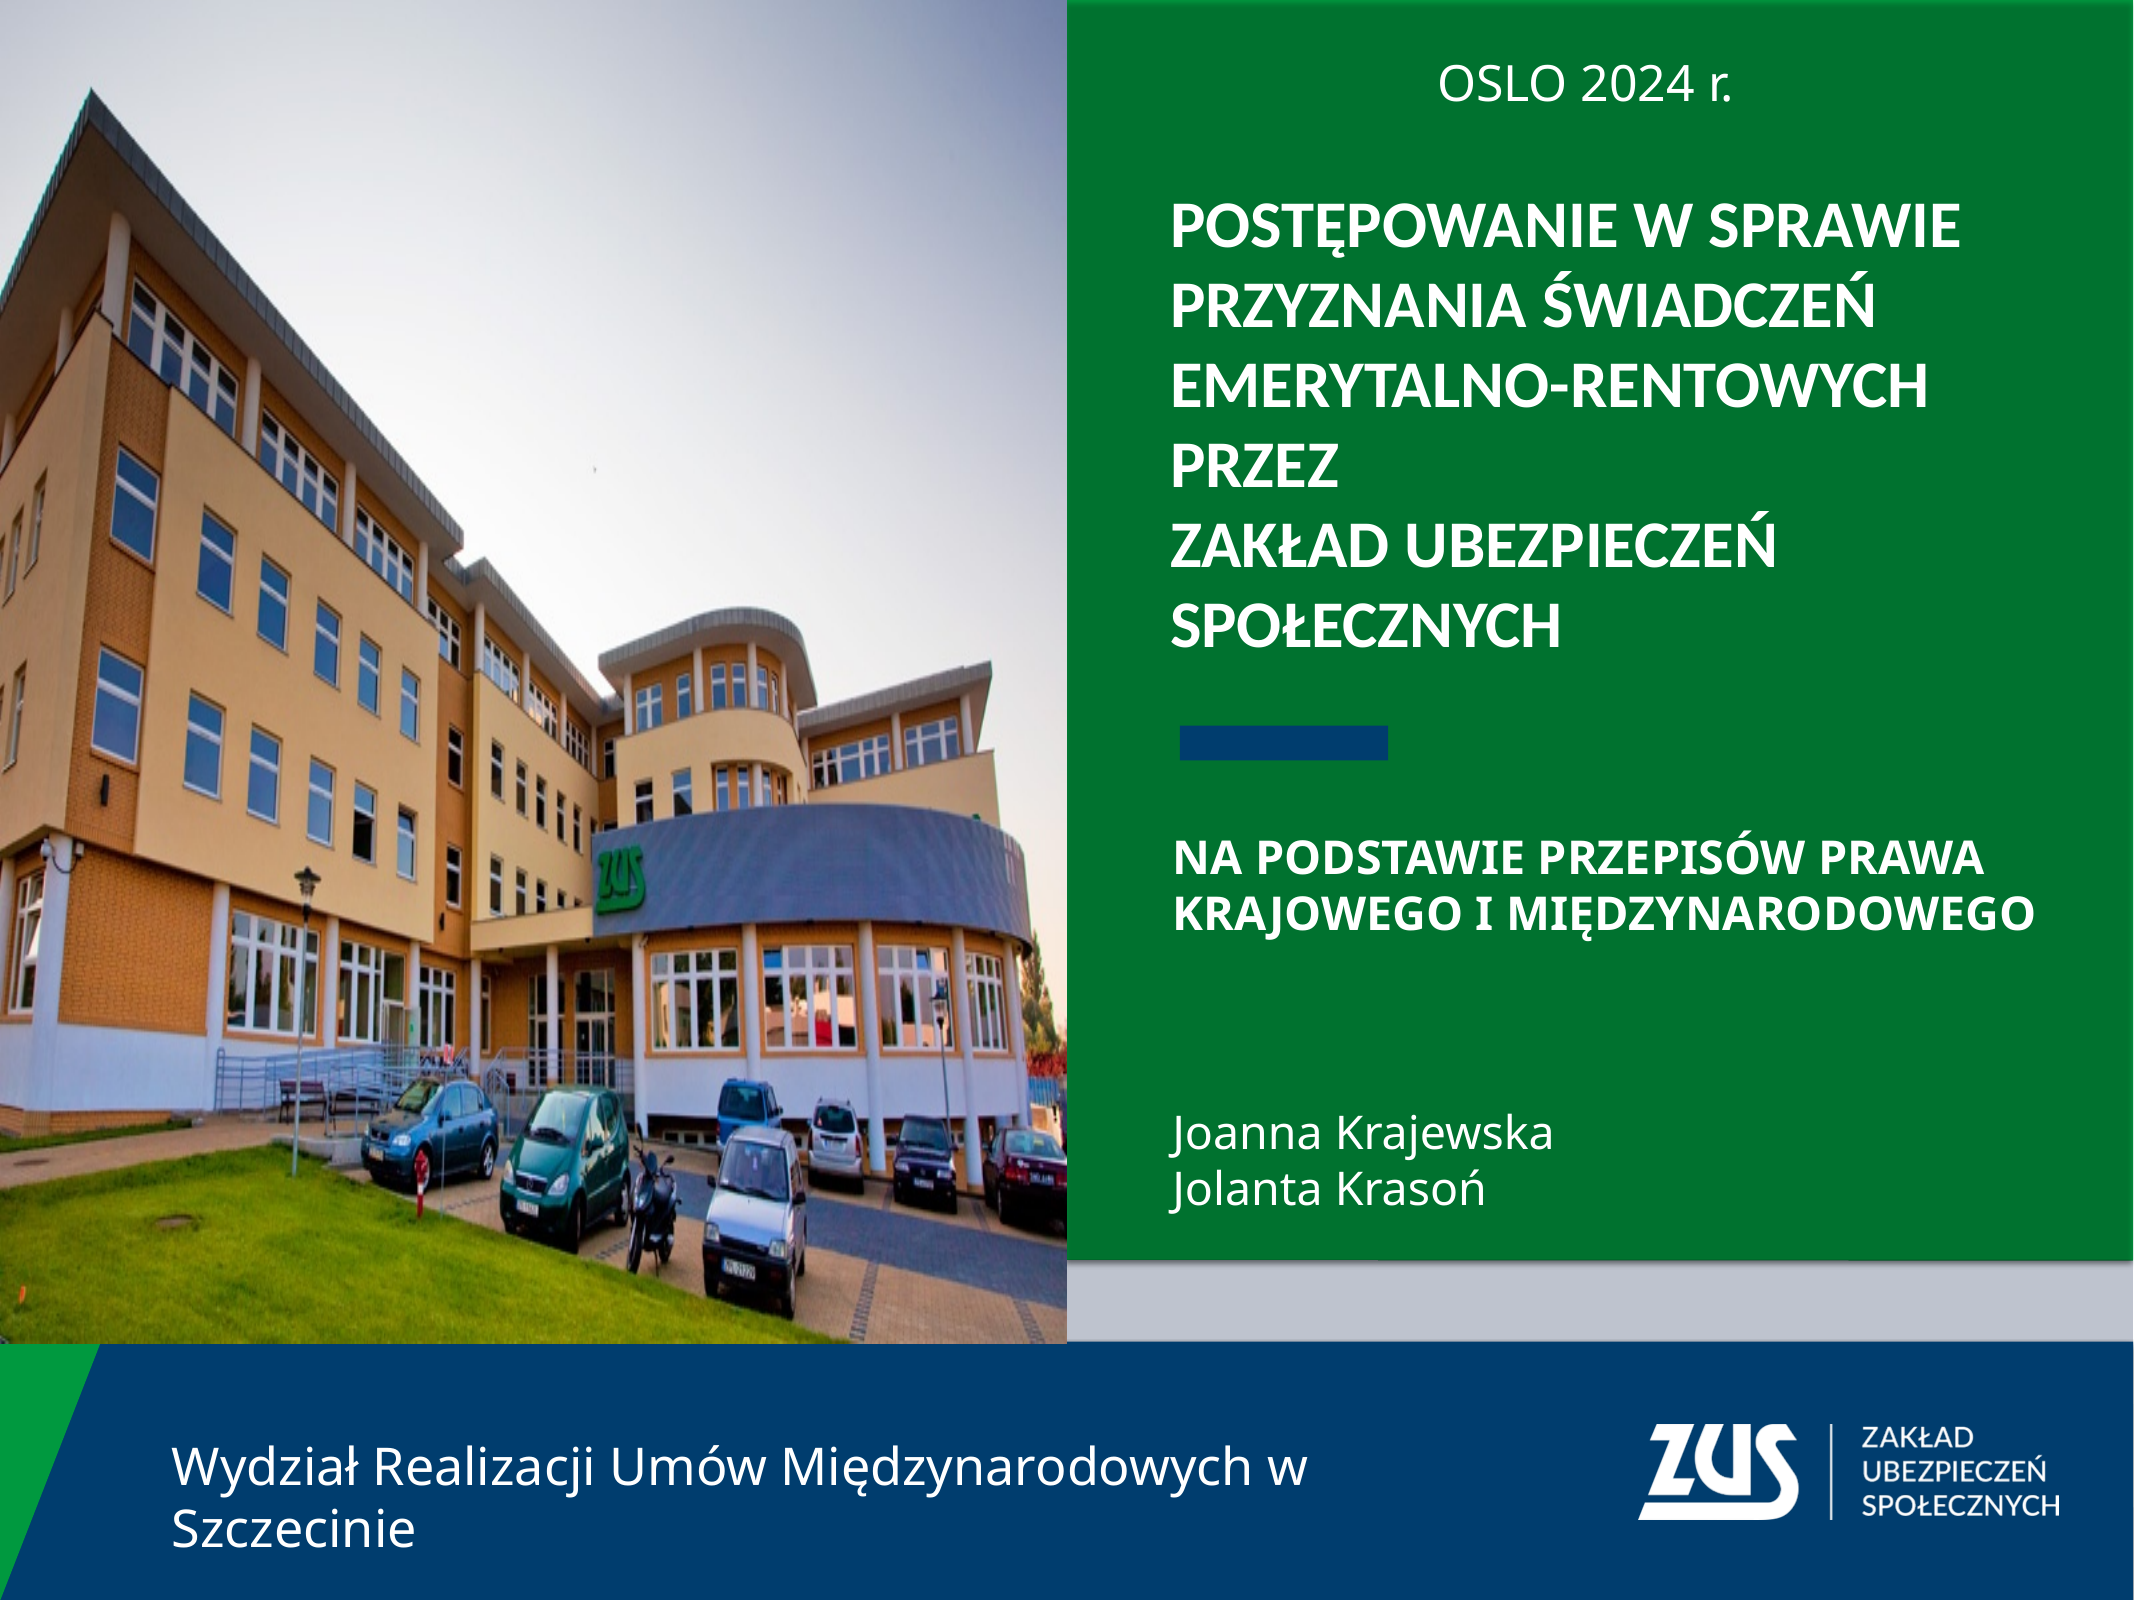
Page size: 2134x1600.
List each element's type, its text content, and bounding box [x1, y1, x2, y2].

picture [0, 0, 1067, 1344]
list Joanna Krajewska Jolanta Krasoń [1157, 1095, 2071, 1223]
list OSLO 2024 r. [1155, 43, 2030, 127]
list NA PODSTAWIE PRZEPISÓW PRAWA KRAJOWEGO I MIĘDZYNARODOWEGO [1158, 820, 2071, 998]
list Wydział Realizacji Umów Międzynarodowych w Szczecinie [157, 1426, 1504, 1497]
title POSTĘPOWANIE W SPRAWIE PRZYZNANIA ŚWIADCZEŃ EMERYTALNO-RENTOWYCH PRZEZ ZAKŁAD UBEZPIECZEŃ SPOŁECZNYCH [1155, 173, 2071, 659]
picture [1638, 1424, 2059, 1520]
